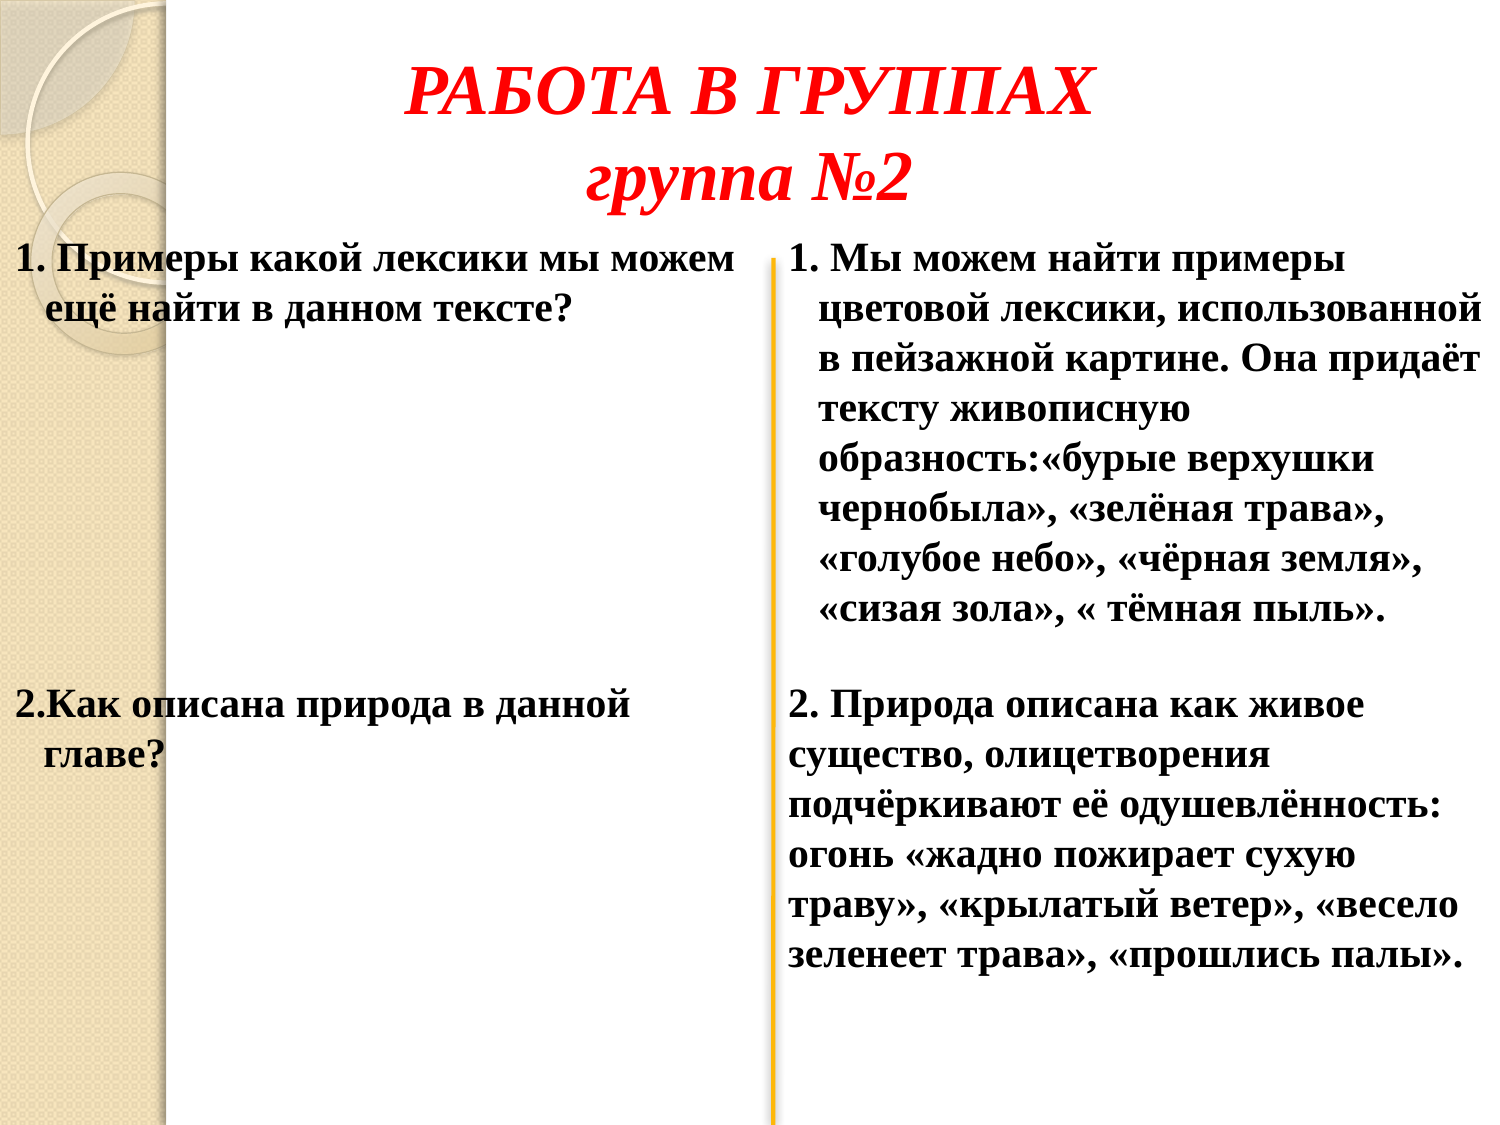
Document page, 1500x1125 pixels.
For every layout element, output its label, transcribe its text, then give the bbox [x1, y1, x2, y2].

text_box 1. Мы можем найти примеры цветовой лексики, использованной в пейзажной картине. Она придаёт тексту живописную образность:«бурые верхушки чернобыла», «зелёная трава», «голубое небо», «чёрная земля», «сизая зола», « тёмная пыль». [773, 222, 1500, 683]
list 2.Как описана природа в данной главе? [0, 667, 764, 786]
text_box 2. Природа описана как живое существо, олицетворения подчёркивают её одушевлённость: огонь «жадно пожирает сухую траву», «крылатый ветер», «весело зеленеет трава», «прошлись палы». [773, 683, 1500, 983]
text_box 1. Примеры какой лексики мы можем ещё найти в данном тексте? [0, 222, 773, 338]
text_box РАБОТА В ГРУППАХ группа №2 [0, 35, 1500, 222]
